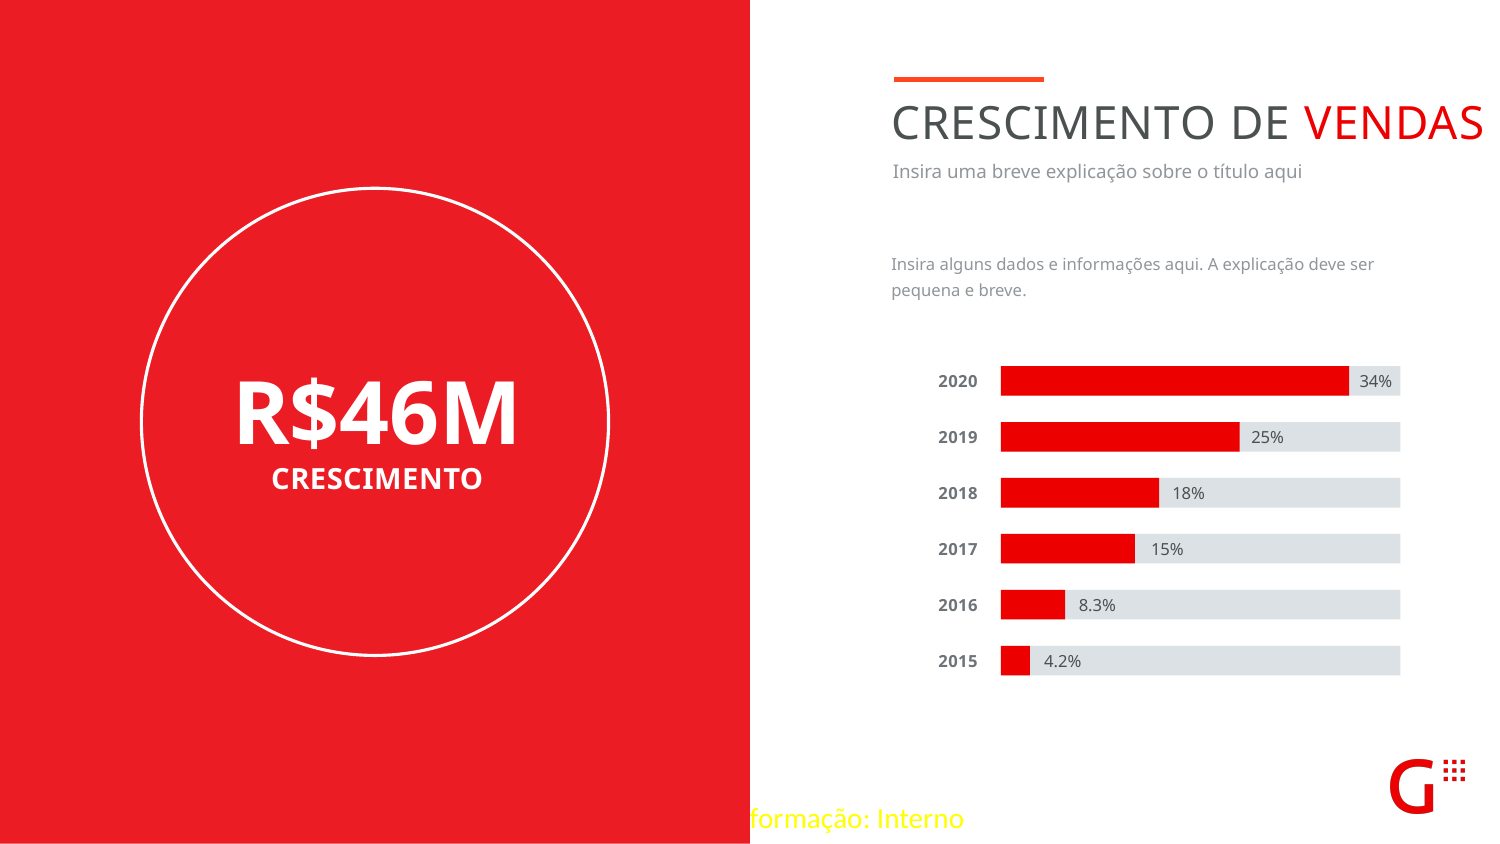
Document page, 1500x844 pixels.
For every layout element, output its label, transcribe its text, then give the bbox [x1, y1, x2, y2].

text_box Insira alguns dados e informações aqui. A explicação deve ser pequena e breve. [891, 247, 1401, 300]
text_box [1000, 477, 1401, 508]
picture [0, 0, 745, 844]
picture [1390, 759, 1465, 814]
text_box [1000, 645, 1401, 676]
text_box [1000, 366, 1401, 396]
text_box 2015 [890, 650, 978, 671]
text_box 2020 [890, 370, 978, 391]
text_box 2017 [890, 538, 978, 559]
text_box [745, 0, 751, 844]
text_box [1000, 589, 1401, 620]
text_box Insira uma breve explicação sobre o título aqui [892, 157, 1402, 183]
text_box Crescimento de vendas [891, 93, 1488, 149]
text_box 2018 [890, 482, 978, 503]
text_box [1000, 421, 1401, 452]
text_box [1000, 533, 1401, 564]
text_box 2019 [890, 426, 978, 447]
text_box 2016 [890, 594, 978, 615]
